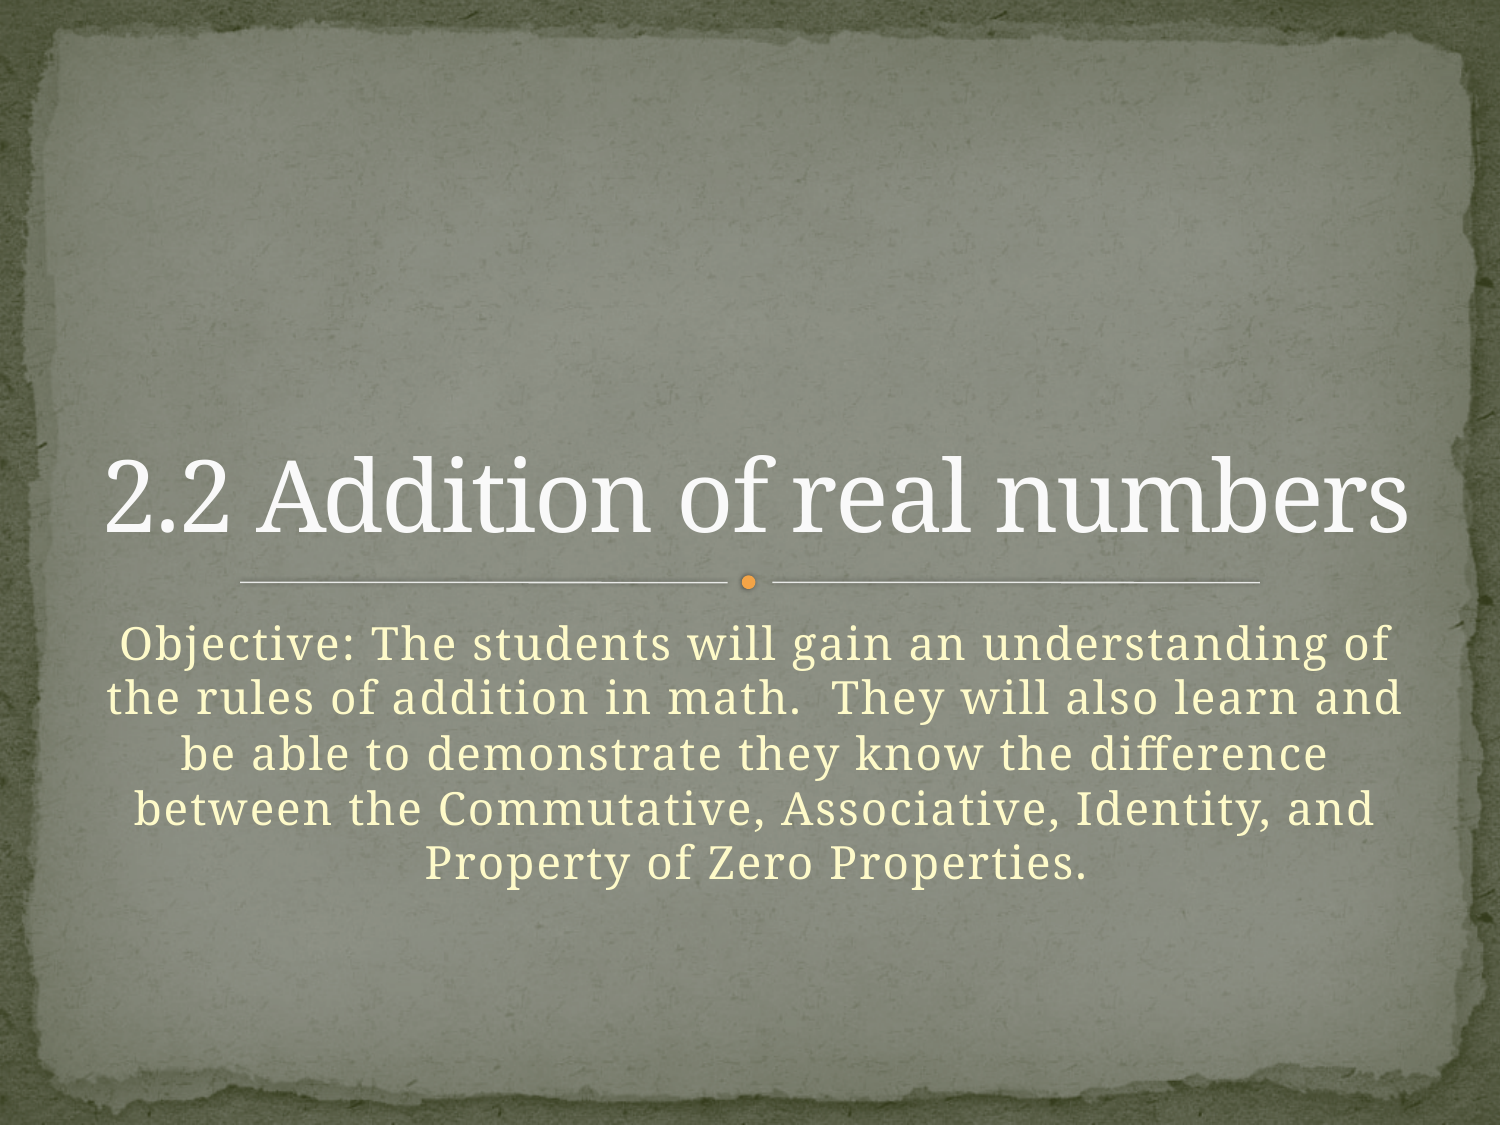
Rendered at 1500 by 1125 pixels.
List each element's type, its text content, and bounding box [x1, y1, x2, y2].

subtitle Objective: The students will gain an understanding of the rules of addition in math. They will also learn and be able to demonstrate they know the difference between the Commutative, Associative, Identity, and Property of Zero Properties. [75, 606, 1438, 795]
title 2.2 Addition of real numbers [74, 235, 1438, 561]
